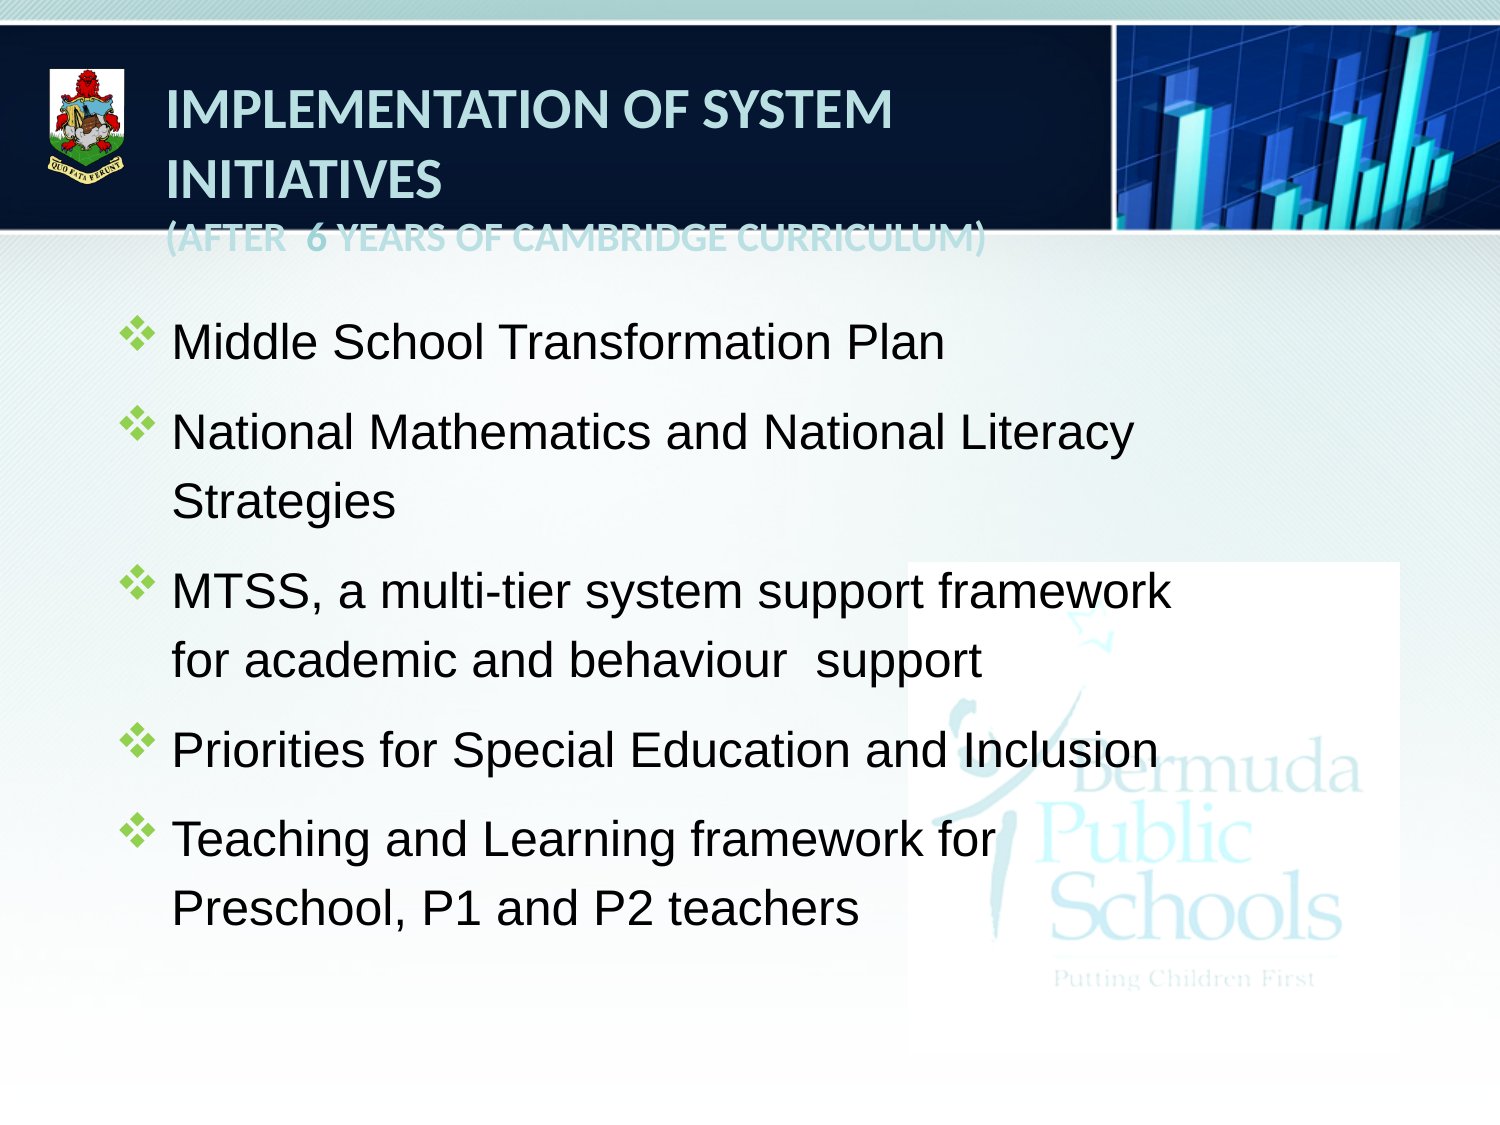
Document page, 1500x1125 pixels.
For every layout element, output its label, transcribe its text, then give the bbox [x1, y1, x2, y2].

text_box Middle School Transformation Plan National Mathematics and National Literacy Strategies MTSS, a multi-tier system support framework for academic and behaviour support Priorities for Special Education and Inclusion Teaching and Learning framework for Preschool, P1 and P2 teachers [100, 293, 1399, 944]
text_box Implementation of System Initiatives (after 6 years of Cambridge Curriculum) [149, 62, 1138, 213]
picture [0, 0, 1500, 1125]
